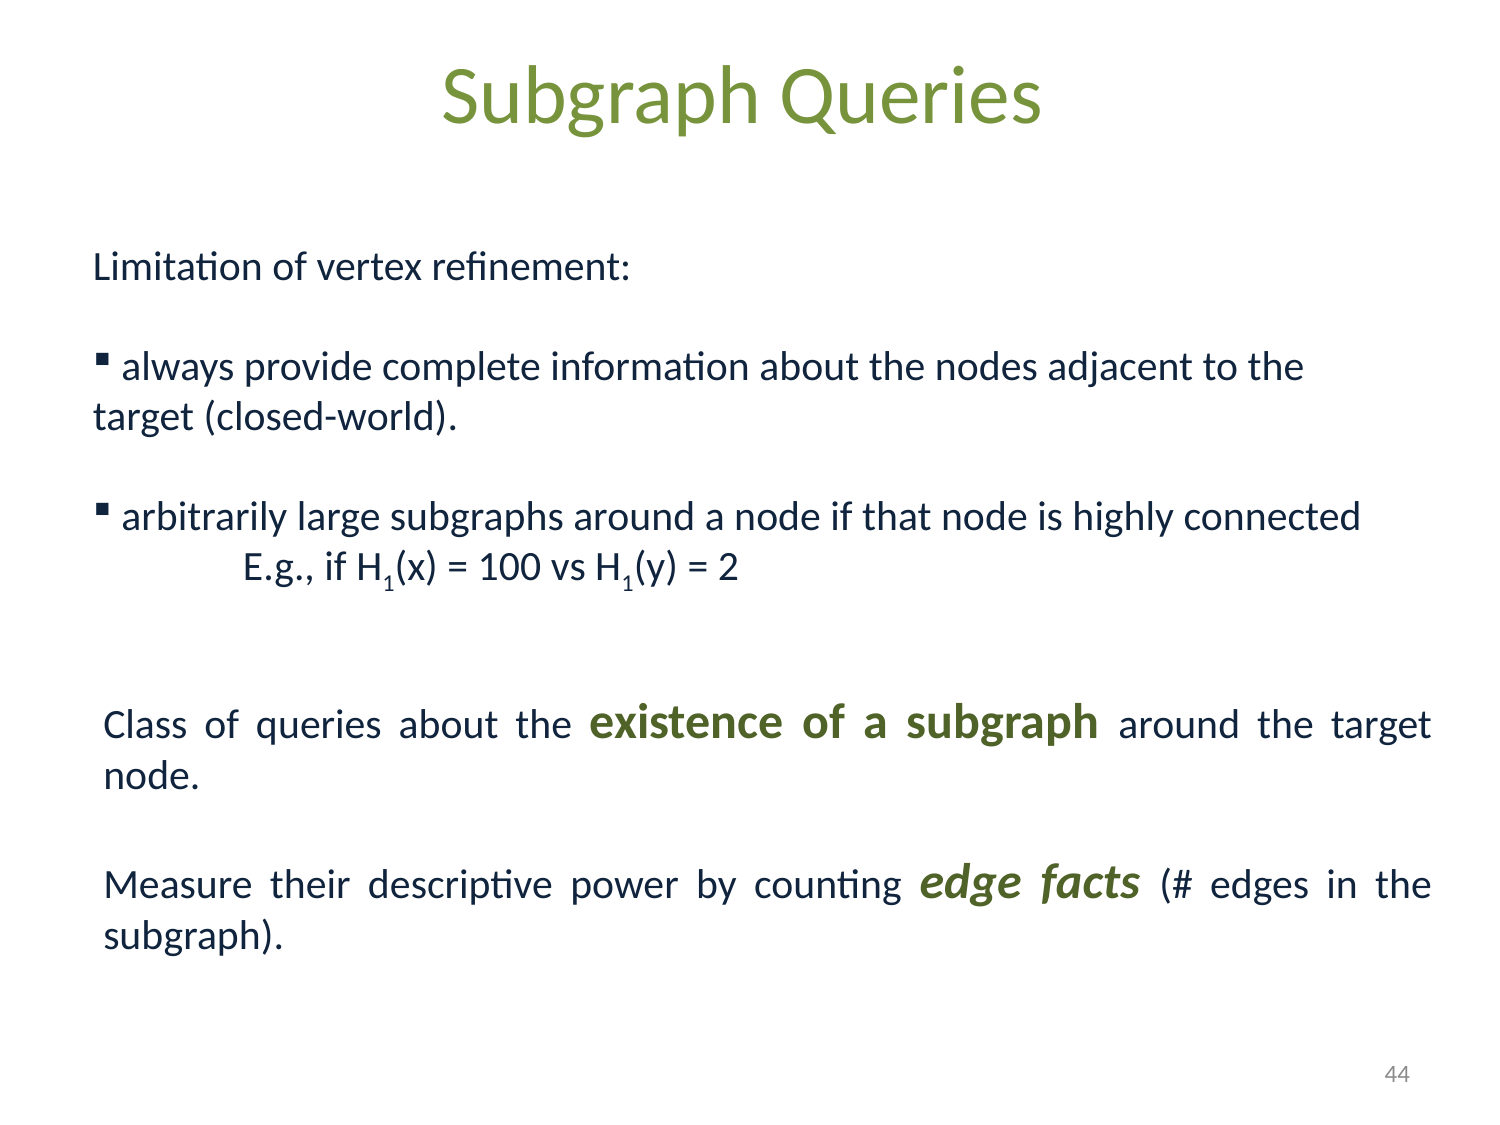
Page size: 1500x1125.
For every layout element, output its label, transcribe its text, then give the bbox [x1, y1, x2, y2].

text_box Class of queries about the existence of a subgraph around the target node. Measure their descriptive power by counting edge facts (# edges in the subgraph). [88, 680, 1447, 966]
text_box Limitation of vertex refinement: always provide complete information about the nodes adjacent to the target (closed-world). arbitrarily large subgraphs around a node if that node is highly connected E.g., if H1(x) = 100 vs H1(y) = 2 [78, 231, 1401, 604]
slide_number 44 [1074, 1042, 1425, 1103]
text_box Subgraph Queries [74, 30, 1410, 149]
